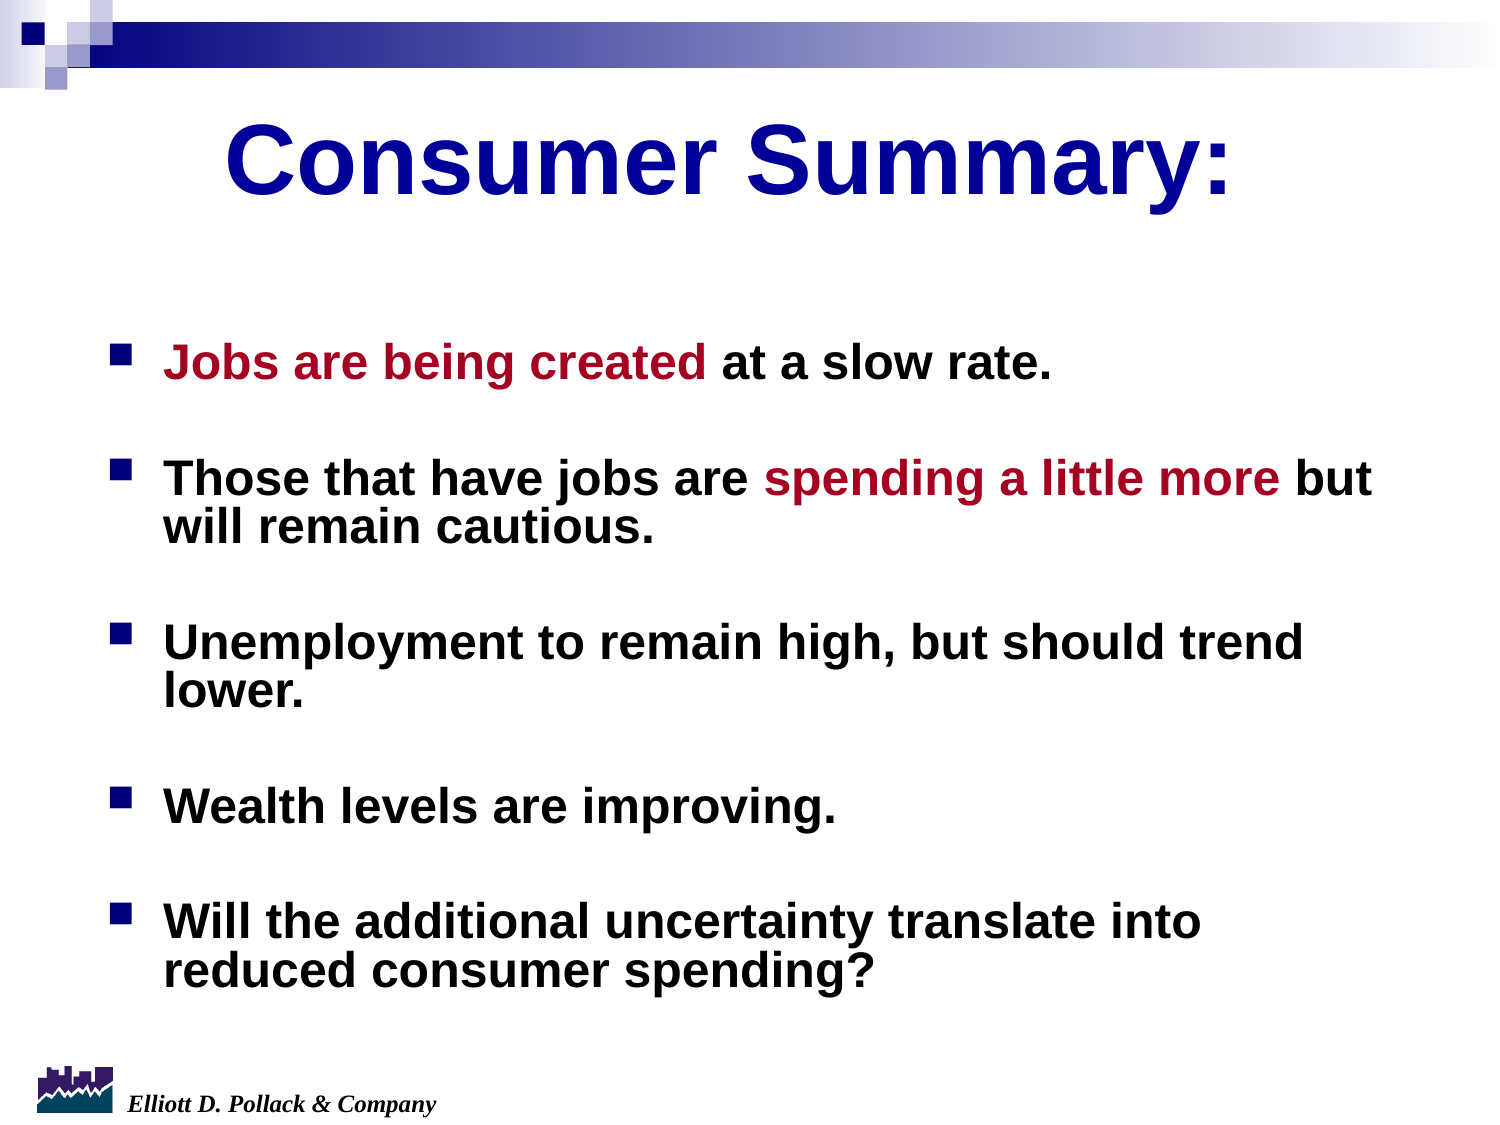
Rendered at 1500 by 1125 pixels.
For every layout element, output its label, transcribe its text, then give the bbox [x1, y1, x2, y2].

picture [37, 1066, 113, 1103]
list Jobs are being created at a slow rate. Those that have jobs are spending a little more but will remain cautious. Unemployment to remain high, but should trend lower. Wealth levels are improving. Will the additional uncertainty translate into reduced consumer spending? [91, 333, 1411, 996]
title Consumer Summary: [68, 60, 1419, 249]
